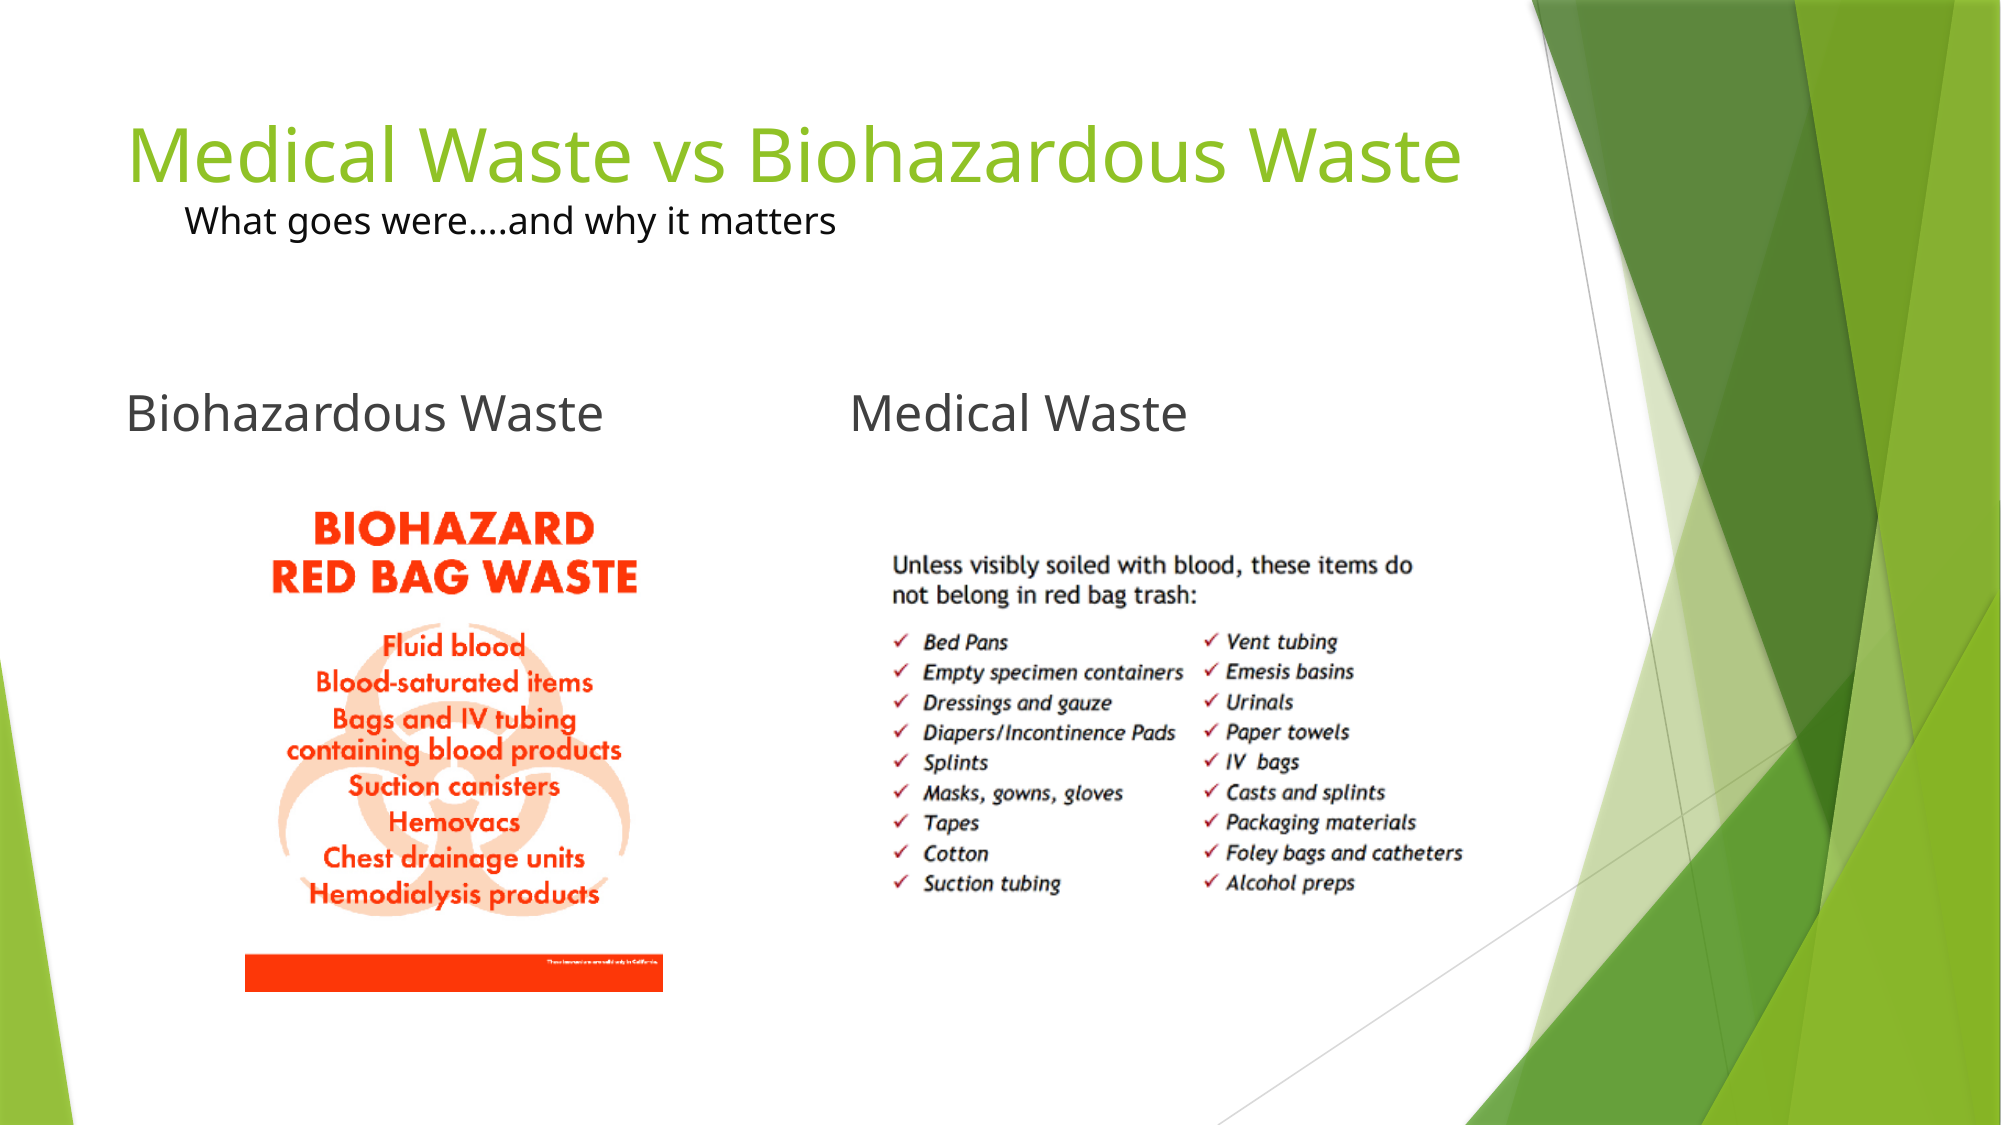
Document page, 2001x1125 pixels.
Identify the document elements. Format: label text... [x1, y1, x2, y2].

list Medical Waste [834, 354, 1522, 449]
title Medical Waste vs Biohazardous Waste What goes were….and why it matters [111, 99, 1522, 317]
list Biohazardous Waste [110, 354, 798, 449]
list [245, 448, 664, 992]
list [868, 524, 1488, 916]
